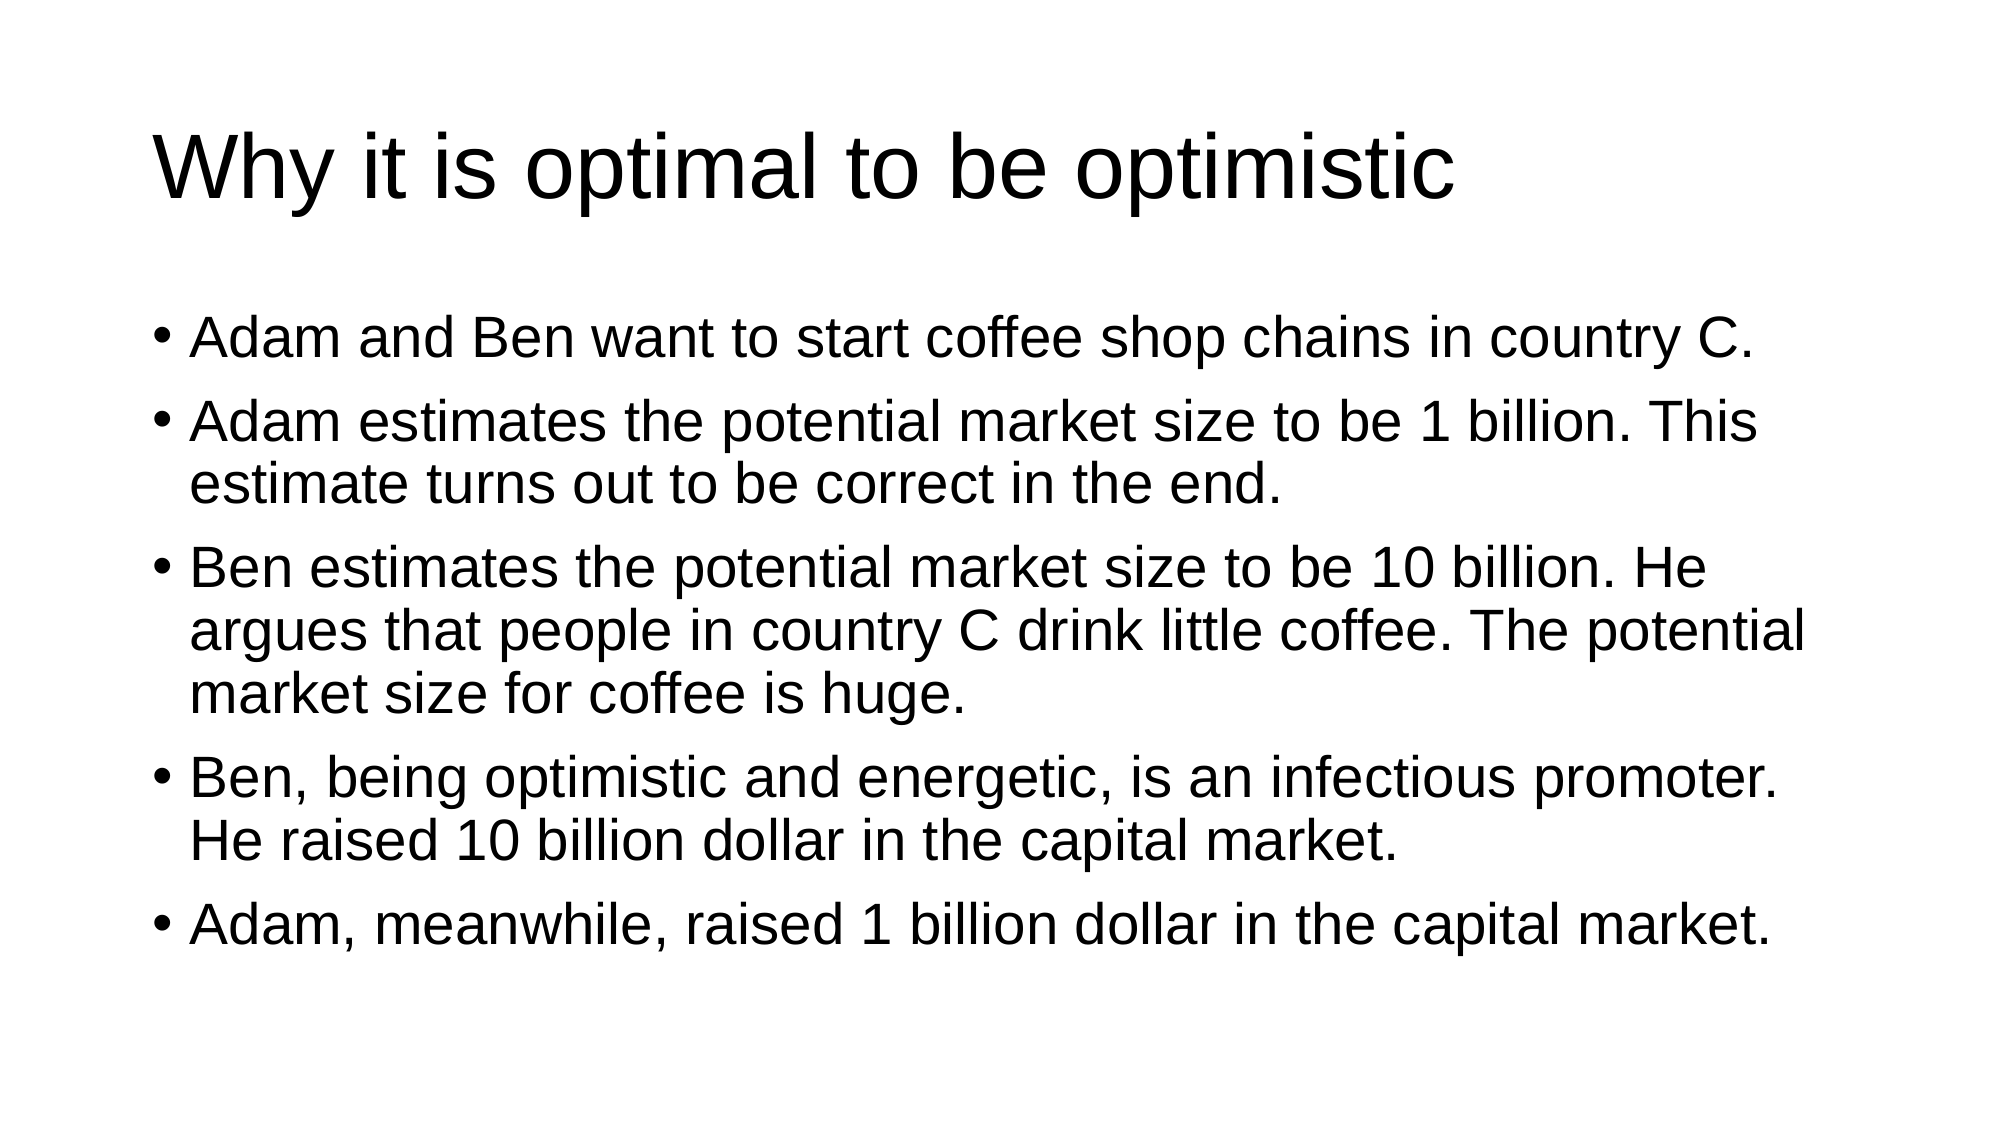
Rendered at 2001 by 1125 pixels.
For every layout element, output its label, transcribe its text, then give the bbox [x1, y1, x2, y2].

title Why it is optimal to be optimistic [137, 59, 1863, 278]
list Adam and Ben want to start coffee shop chains in country C. Adam estimates the potential market size to be 1 billion. This estimate turns out to be correct in the end. Ben estimates the potential market size to be 10 billion. He argues that people in country C drink little coffee. The potential market size for coffee is huge. Ben, being optimistic and energetic, is an infectious promoter. He raised 10 billion dollar in the capital market. Adam, meanwhile, raised 1 billion dollar in the capital market. [137, 299, 1863, 1014]
